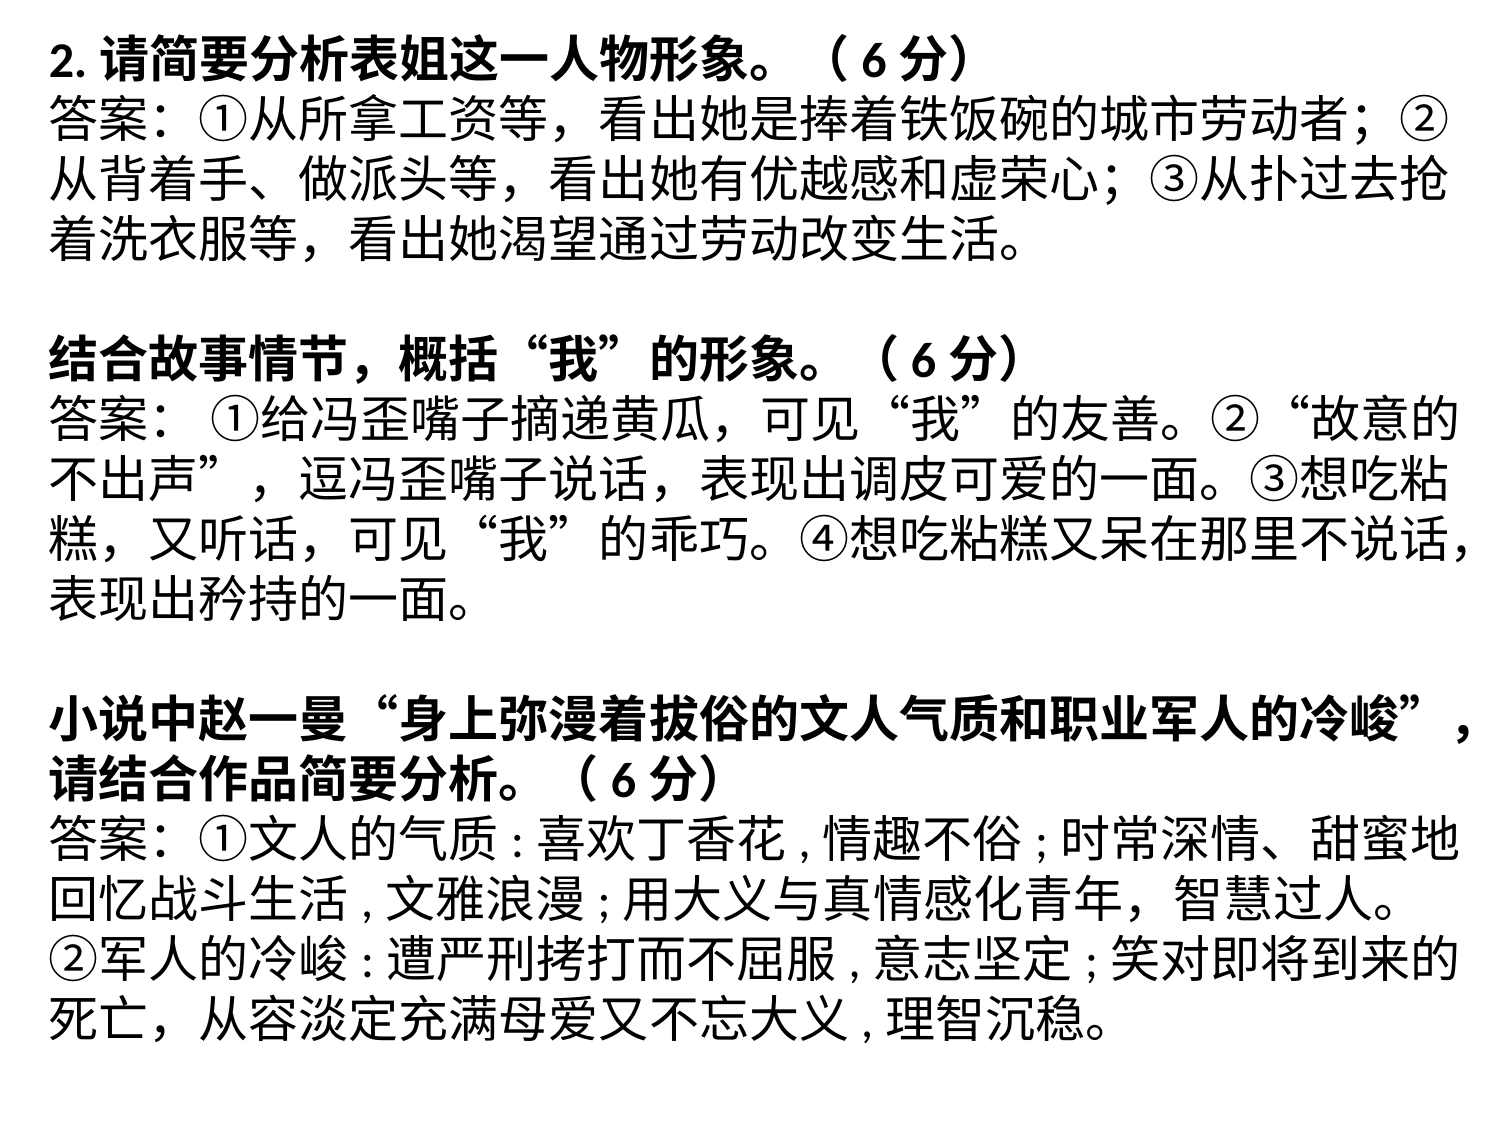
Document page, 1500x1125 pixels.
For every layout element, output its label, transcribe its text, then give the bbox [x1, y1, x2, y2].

text_box 2.请简要分析表姐这一人物形象。（6分） 答案：①从所拿工资等，看出她是捧着铁饭碗的城市劳动者；②从背着手、做派头等，看出她有优越感和虚荣心；③从扑过去抢着洗衣服等，看出她渴望通过劳动改变生活。 结合故事情节，概括“我”的形象。（6分） 答案： ①给冯歪嘴子摘递黄瓜，可见“我”的友善。②“故意的不出声”，逗冯歪嘴子说话，表现出调皮可爱的一面。③想吃粘糕，又听话，可见“我”的乖巧。④想吃粘糕又呆在那里不说话，表现出矜持的一面。 小说中赵一曼“身上弥漫着拔俗的文人气质和职业军人的冷峻”，请结合作品简要分析。（6分） 答案：①文人的气质:喜欢丁香花,情趣不俗;时常深情、甜蜜地回忆战斗生活,文雅浪漫;用大义与真情感化青年，智慧过人。②军人的冷峻:遭严刑拷打而不屈服,意志坚定;笑对即将到来的死亡，从容淡定充满母爱又不忘大义,理智沉稳。 [34, 20, 1480, 1055]
